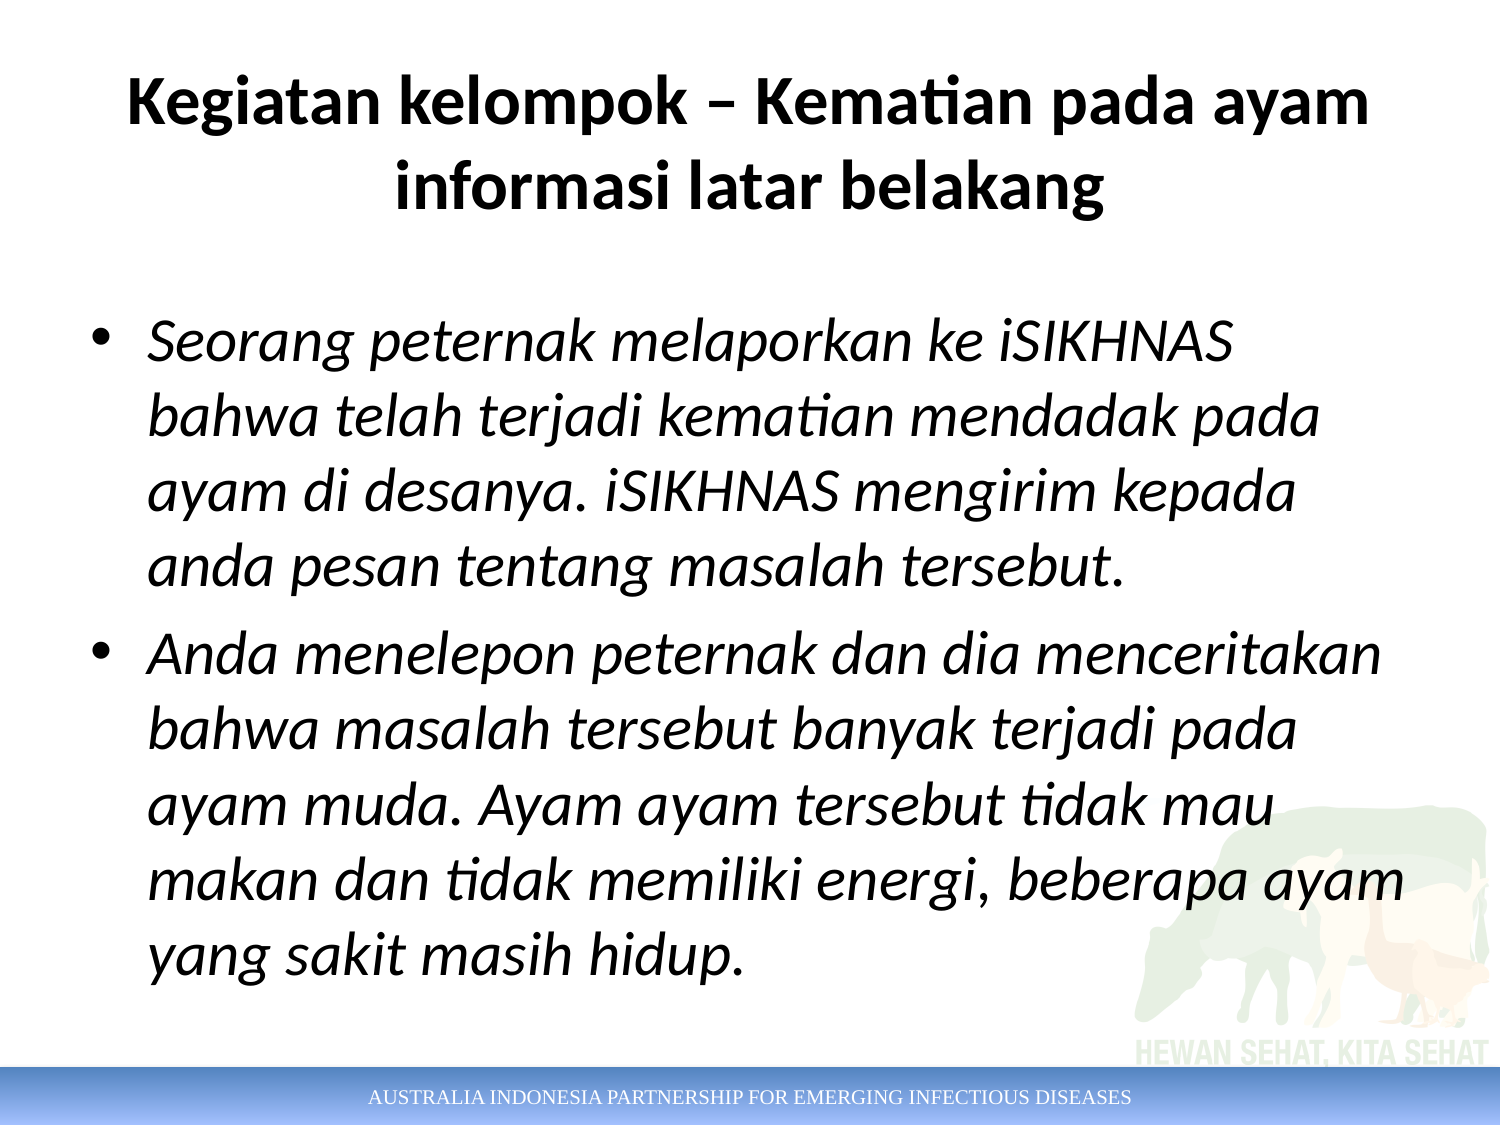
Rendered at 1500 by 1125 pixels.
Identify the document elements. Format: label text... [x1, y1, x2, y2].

list Seorang peternak melaporkan ke iSIKHNAS bahwa telah terjadi kematian mendadak pada ayam di desanya. iSIKHNAS mengirim kepada anda pesan tentang masalah tersebut. Anda menelepon peternak dan dia menceritakan bahwa masalah tersebut banyak terjadi pada ayam muda. Ayam ayam tersebut tidak mau makan dan tidak memiliki energi, beberapa ayam yang sakit masih hidup. [75, 290, 1425, 1005]
title Kegiatan kelompok – Kematian pada ayam informasi latar belakang [75, 45, 1425, 233]
